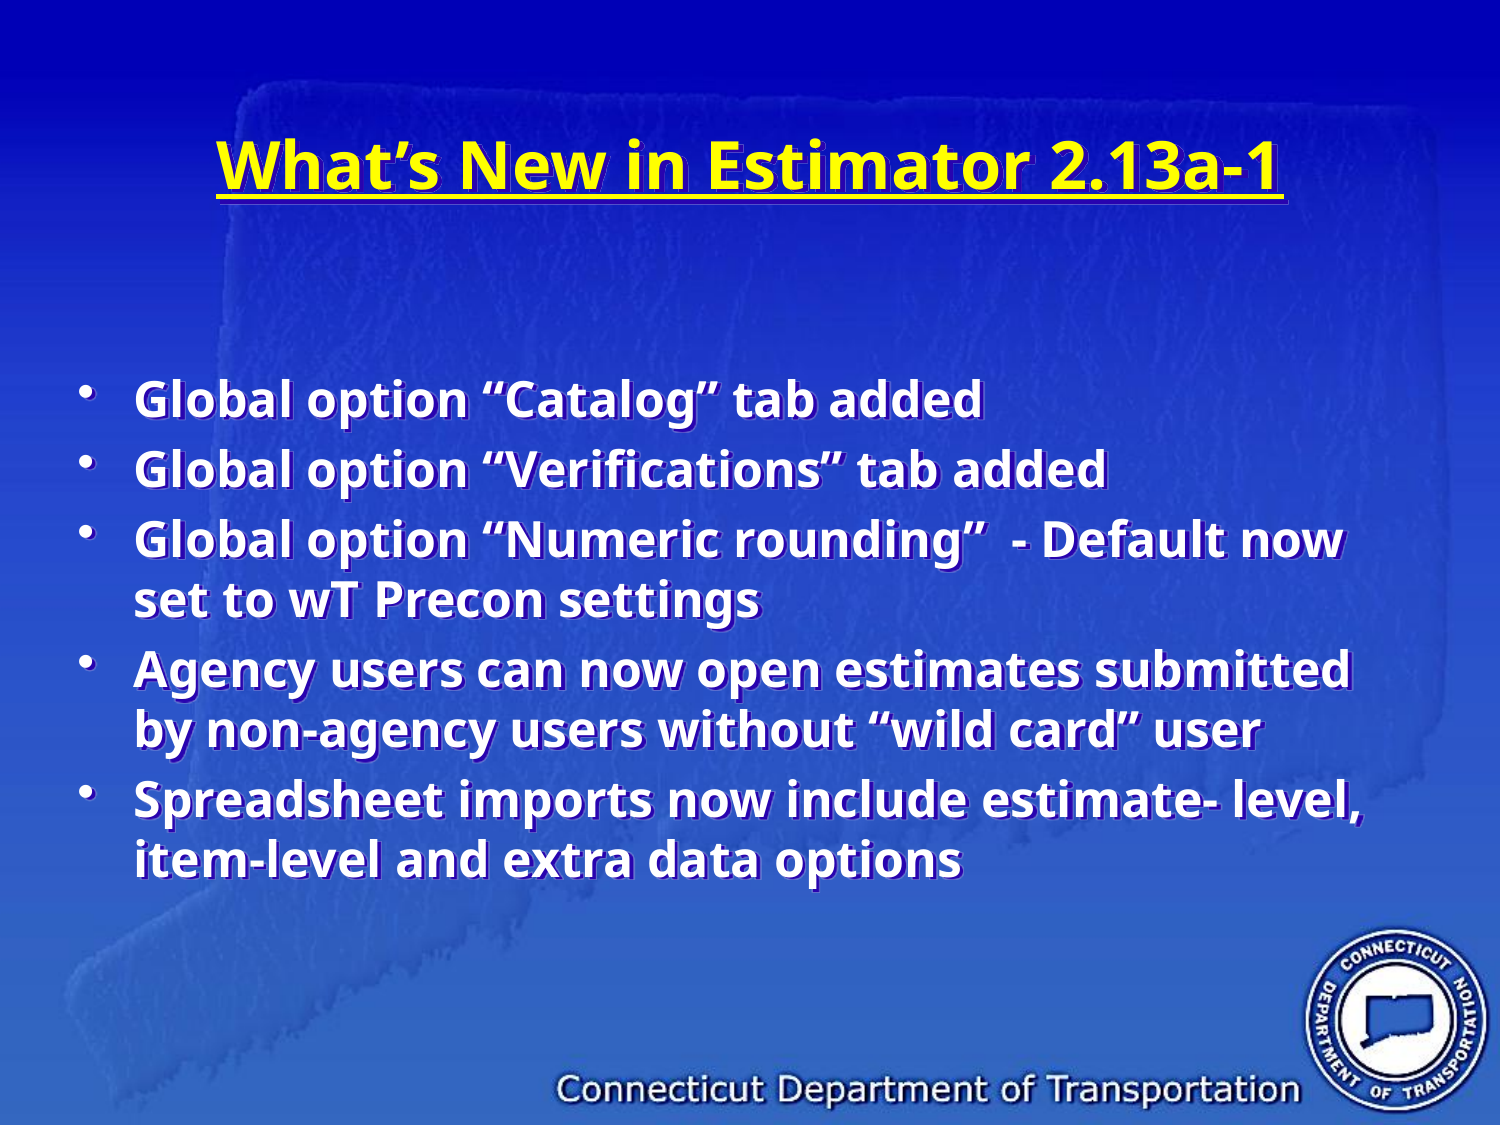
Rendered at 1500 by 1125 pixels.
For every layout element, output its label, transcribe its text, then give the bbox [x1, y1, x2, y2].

title What’s New in Estimator 2.13a-1 [112, 37, 1388, 288]
list Global option “Catalog” tab added Global option “Verifications” tab added Global option “Numeric rounding” - Default now set to wT Precon settings Agency users can now open estimates submitted by non-agency users without “wild card” user Spreadsheet imports now include estimate- level, item-level and extra data options [62, 299, 1388, 1063]
picture [0, 0, 1500, 1125]
